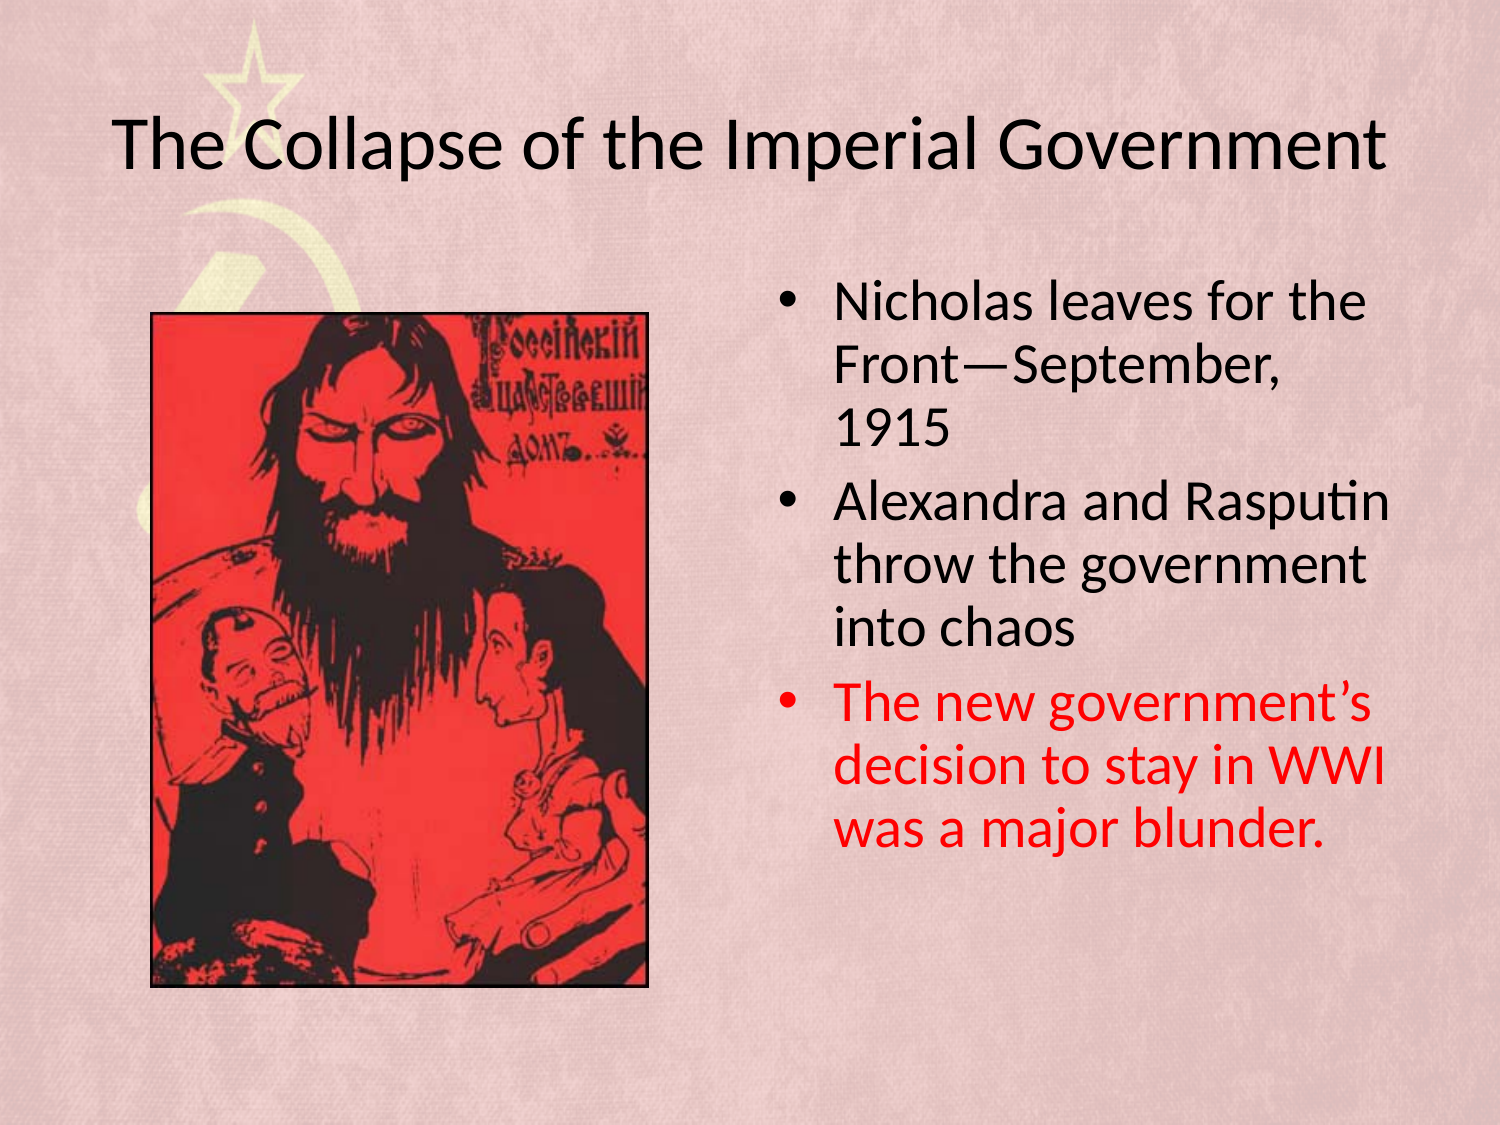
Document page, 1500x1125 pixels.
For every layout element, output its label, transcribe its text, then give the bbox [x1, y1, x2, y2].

list Nicholas leaves for the Front—September, 1915 Alexandra and Rasputin throw the government into chaos The new government’s decision to stay in WWI was a major blunder. [762, 262, 1425, 1000]
title The Collapse of the Imperial Government [75, 45, 1425, 233]
picture [149, 312, 650, 988]
